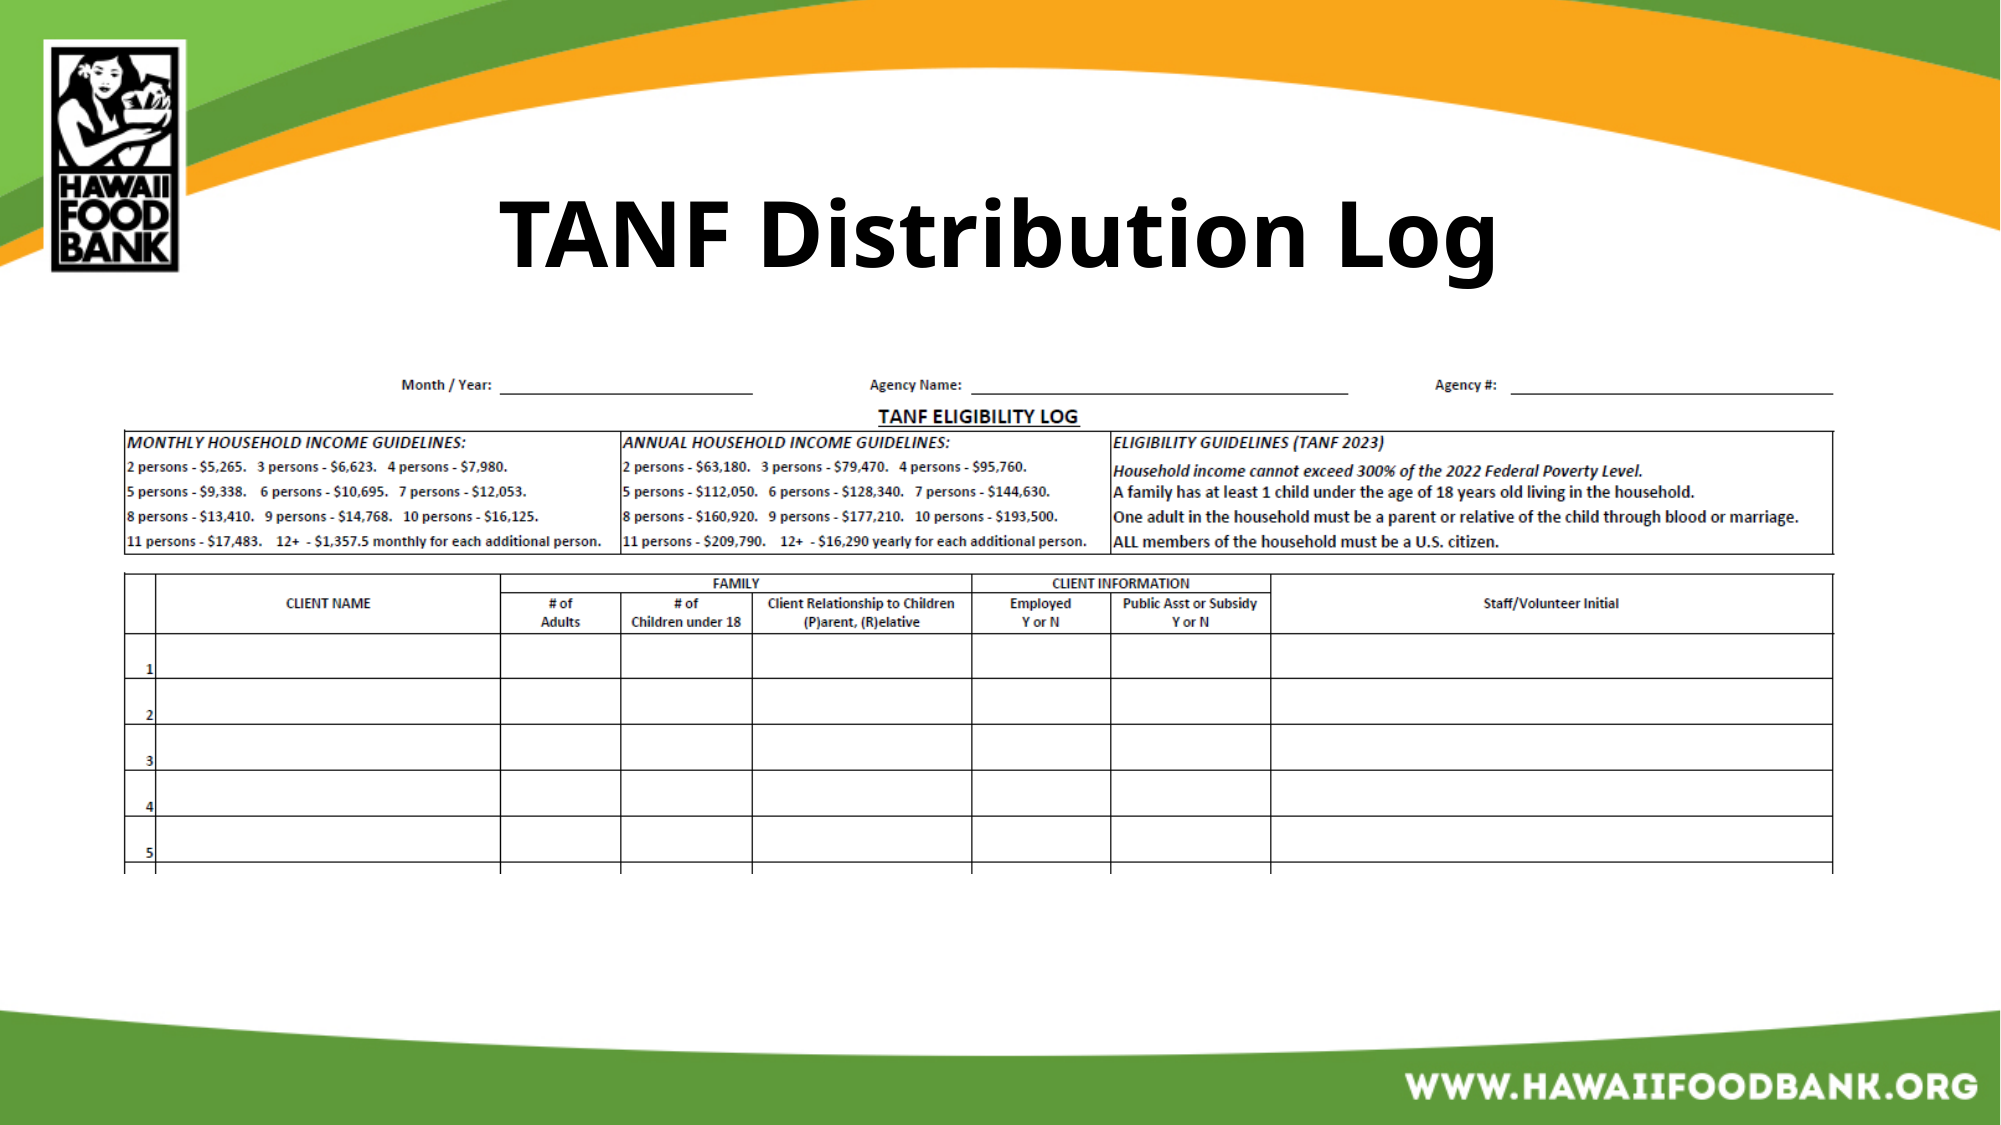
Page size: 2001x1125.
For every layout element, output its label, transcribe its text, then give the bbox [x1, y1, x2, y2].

picture [0, 0, 2001, 1125]
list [77, 334, 1888, 874]
title TANF Distribution Log [137, 129, 1863, 334]
